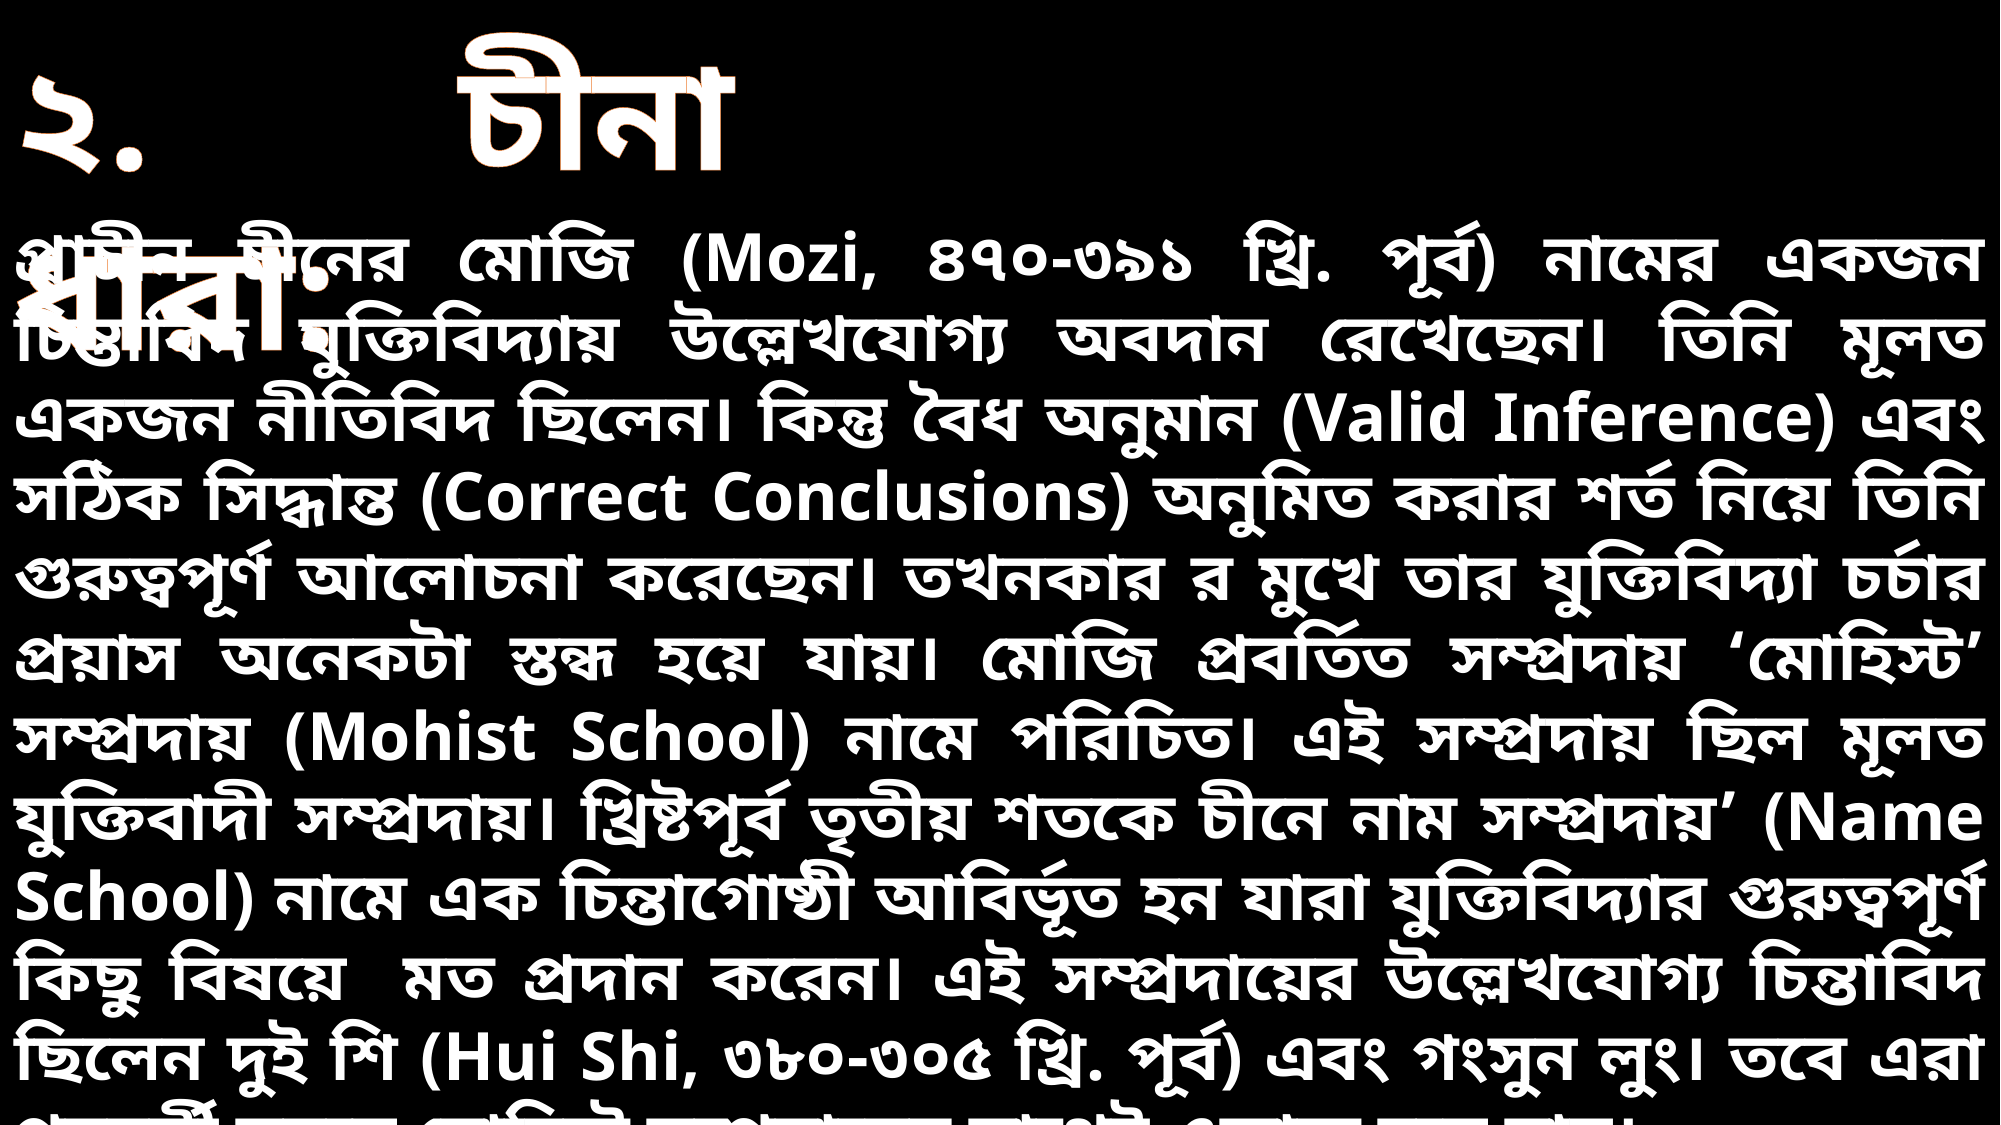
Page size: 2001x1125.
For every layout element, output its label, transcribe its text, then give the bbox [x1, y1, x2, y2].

text_box প্রাচীন চীনের মোজি (Mozi, ৪৭০-৩৯১ খ্রি. পূর্ব) নামের একজন চিন্তাবিদ যুক্তিবিদ্যায় উল্লেখযোগ্য অবদান রেখেছেন। তিনি মূলত একজন নীতিবিদ ছিলেন। কিন্তু বৈধ অনুমান (Valid Inference) এবং সঠিক সিদ্ধান্ত (Correct Conclusions) অনুমিত করার শর্ত নিয়ে তিনি গুরুত্বপূর্ণ আলোচনা করেছেন। তখনকার র মুখে তার যুক্তিবিদ্যা চর্চার প্রয়াস অনেকটা স্তন্ধ হয়ে যায়। মোজি প্রবর্তিত সম্প্রদায় ‘মোহিস্ট’ সম্প্রদায় (Mohist School) নামে পরিচিত। এই সম্প্রদায় ছিল মূলত যুক্তিবাদী সম্প্রদায়। খ্রিষ্টপূর্ব তৃতীয় শতকে চীনে নাম সম্প্রদায়’ (Name School) নামে এক চিন্তাগোষ্ঠী আবির্ভূত হন যারা যুক্তিবিদ্যার গুরুত্বপূর্ণ কিছু বিষয়ে মত প্রদান করেন। এই সম্প্রদায়ের উল্লেখযোগ্য চিন্তাবিদ ছিলেন দুই শি (Hui Shi, ৩৮০-৩০৫ খ্রি. পূর্ব) এবং গংসুন লুং। তবে এরা পরবর্তী সময়ে মোহিস্ট সম্প্রদায়ের সাথেই একাত্ম হয়ে যান। [0, 206, 2000, 1125]
text_box ২. চীনা ধারা: [0, 12, 749, 206]
